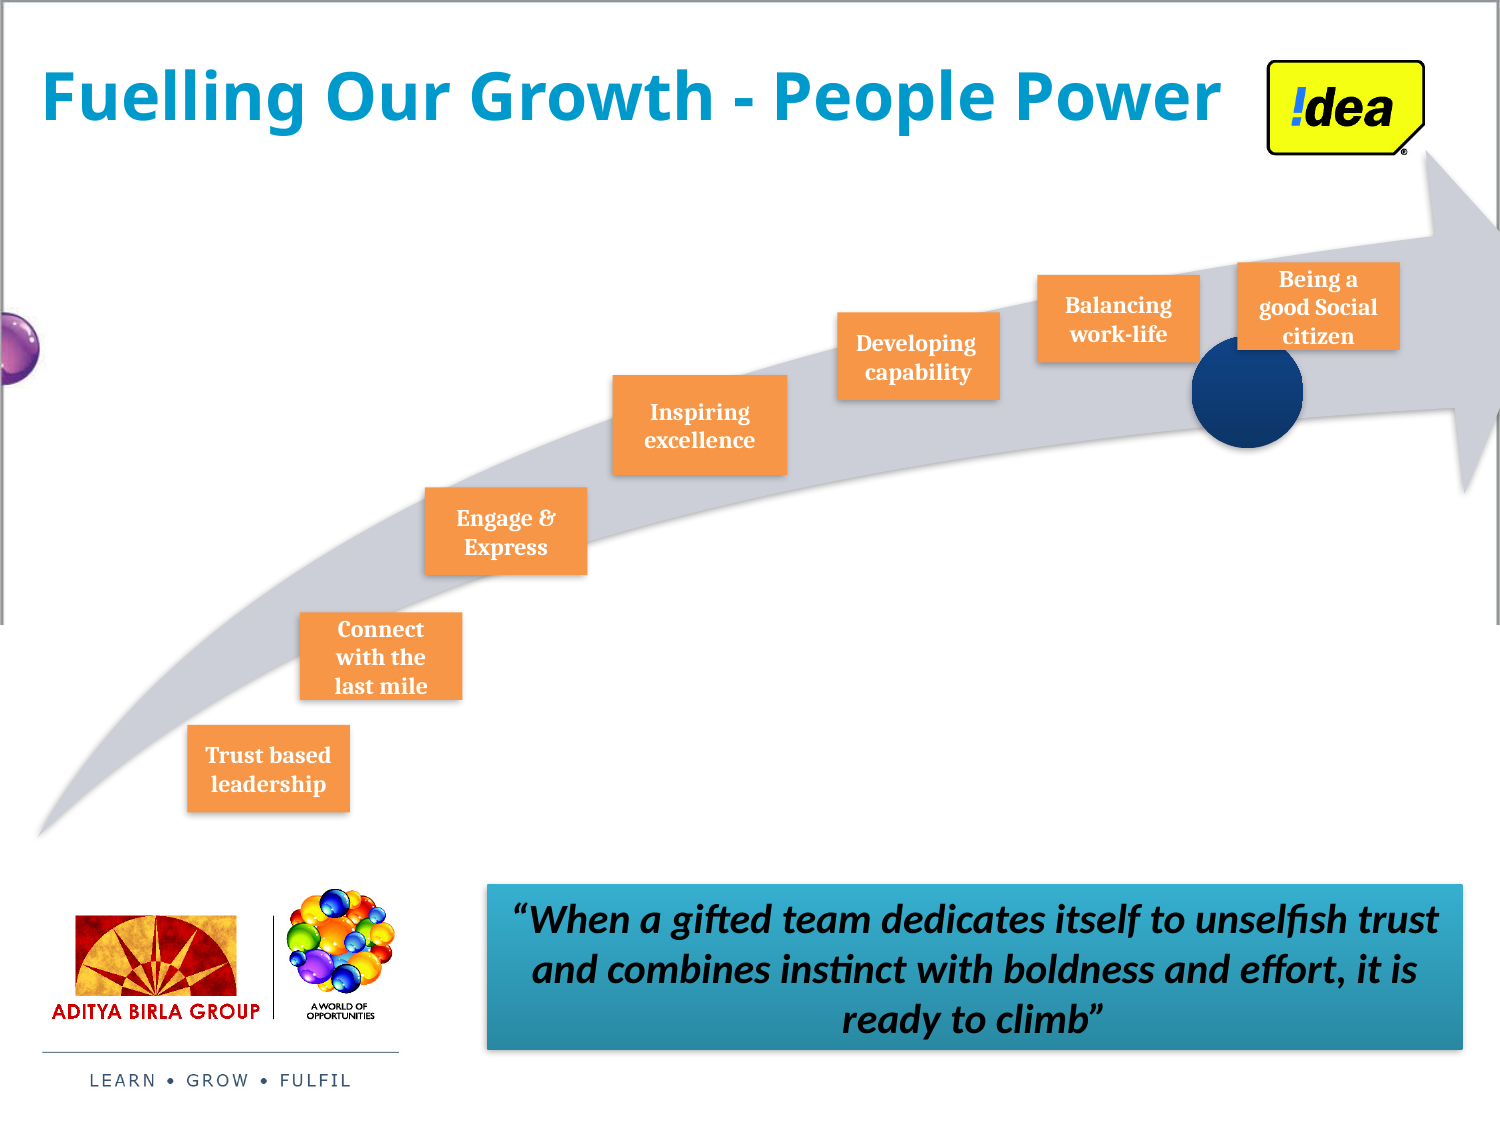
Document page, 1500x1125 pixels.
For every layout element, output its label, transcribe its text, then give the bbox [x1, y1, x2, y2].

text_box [37, 149, 1500, 838]
picture [24, 862, 438, 1097]
text_box Fuelling Our Growth - People Power [26, 46, 1446, 172]
picture [0, 0, 1500, 625]
text_box “When a gifted team dedicates itself to unselfish trust and combines instinct with boldness and effort, it is ready to climb” [487, 884, 1463, 1050]
